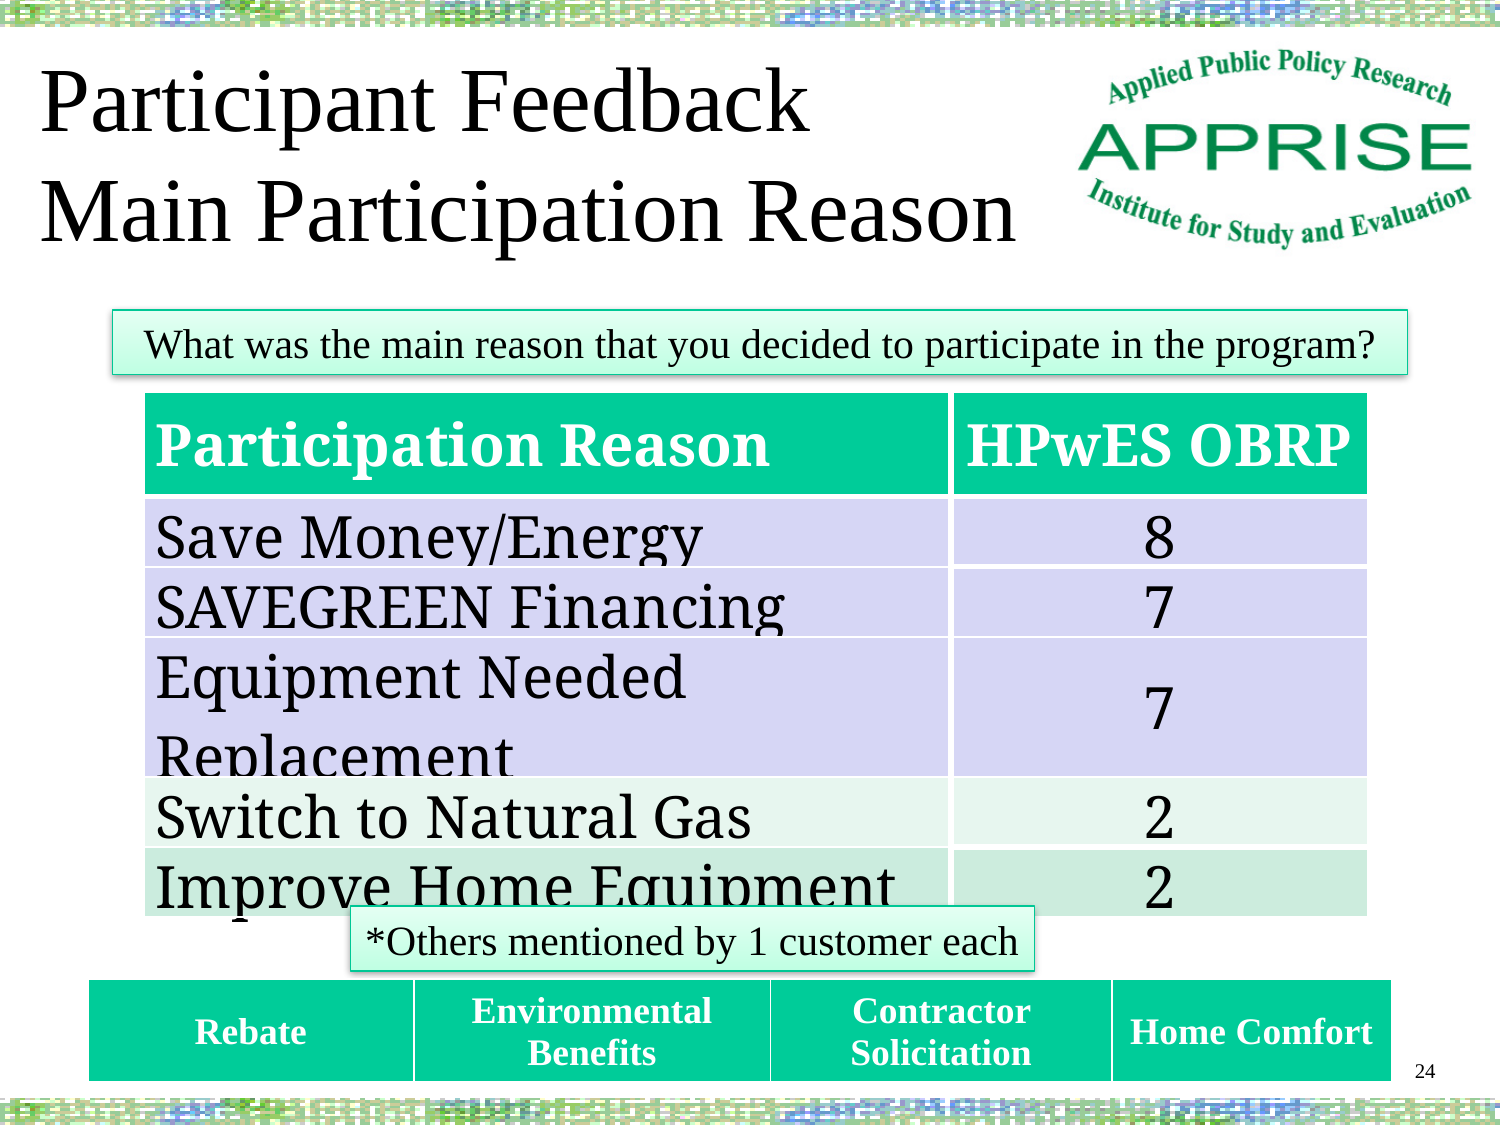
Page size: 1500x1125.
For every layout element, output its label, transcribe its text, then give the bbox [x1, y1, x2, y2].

text_box *Others mentioned by 1 customer each [350, 905, 1035, 972]
table_cell 7 [954, 569, 1367, 636]
table_header Environmental Benefits [415, 980, 770, 1081]
table_cell Switch to Natural Gas [145, 778, 948, 846]
table_header Home Comfort [1113, 980, 1391, 1081]
title Participant Feedback Main Participation Reason [24, 55, 1044, 244]
table_cell 8 [954, 499, 1367, 564]
table_header HPwES OBRP [954, 393, 1367, 494]
picture [0, 0, 1500, 276]
table_cell Save Money/Energy [145, 499, 948, 566]
table_header Contractor Solicitation [771, 980, 1111, 1081]
text_box 24 [1399, 1050, 1463, 1090]
table_cell SAVEGREEN Financing [145, 568, 948, 636]
table_cell 7 [954, 638, 1367, 776]
table_cell 2 [954, 778, 1367, 844]
text_box What was the main reason that you decided to participate in the program? [112, 309, 1408, 375]
table_header Participation Reason [145, 393, 948, 494]
picture [0, 1098, 1500, 1125]
table_cell 2 [954, 850, 1367, 916]
table_header Rebate [89, 980, 413, 1081]
table_cell Improve Home Equipment [145, 848, 948, 916]
table_cell Equipment Needed Replacement [145, 638, 948, 776]
